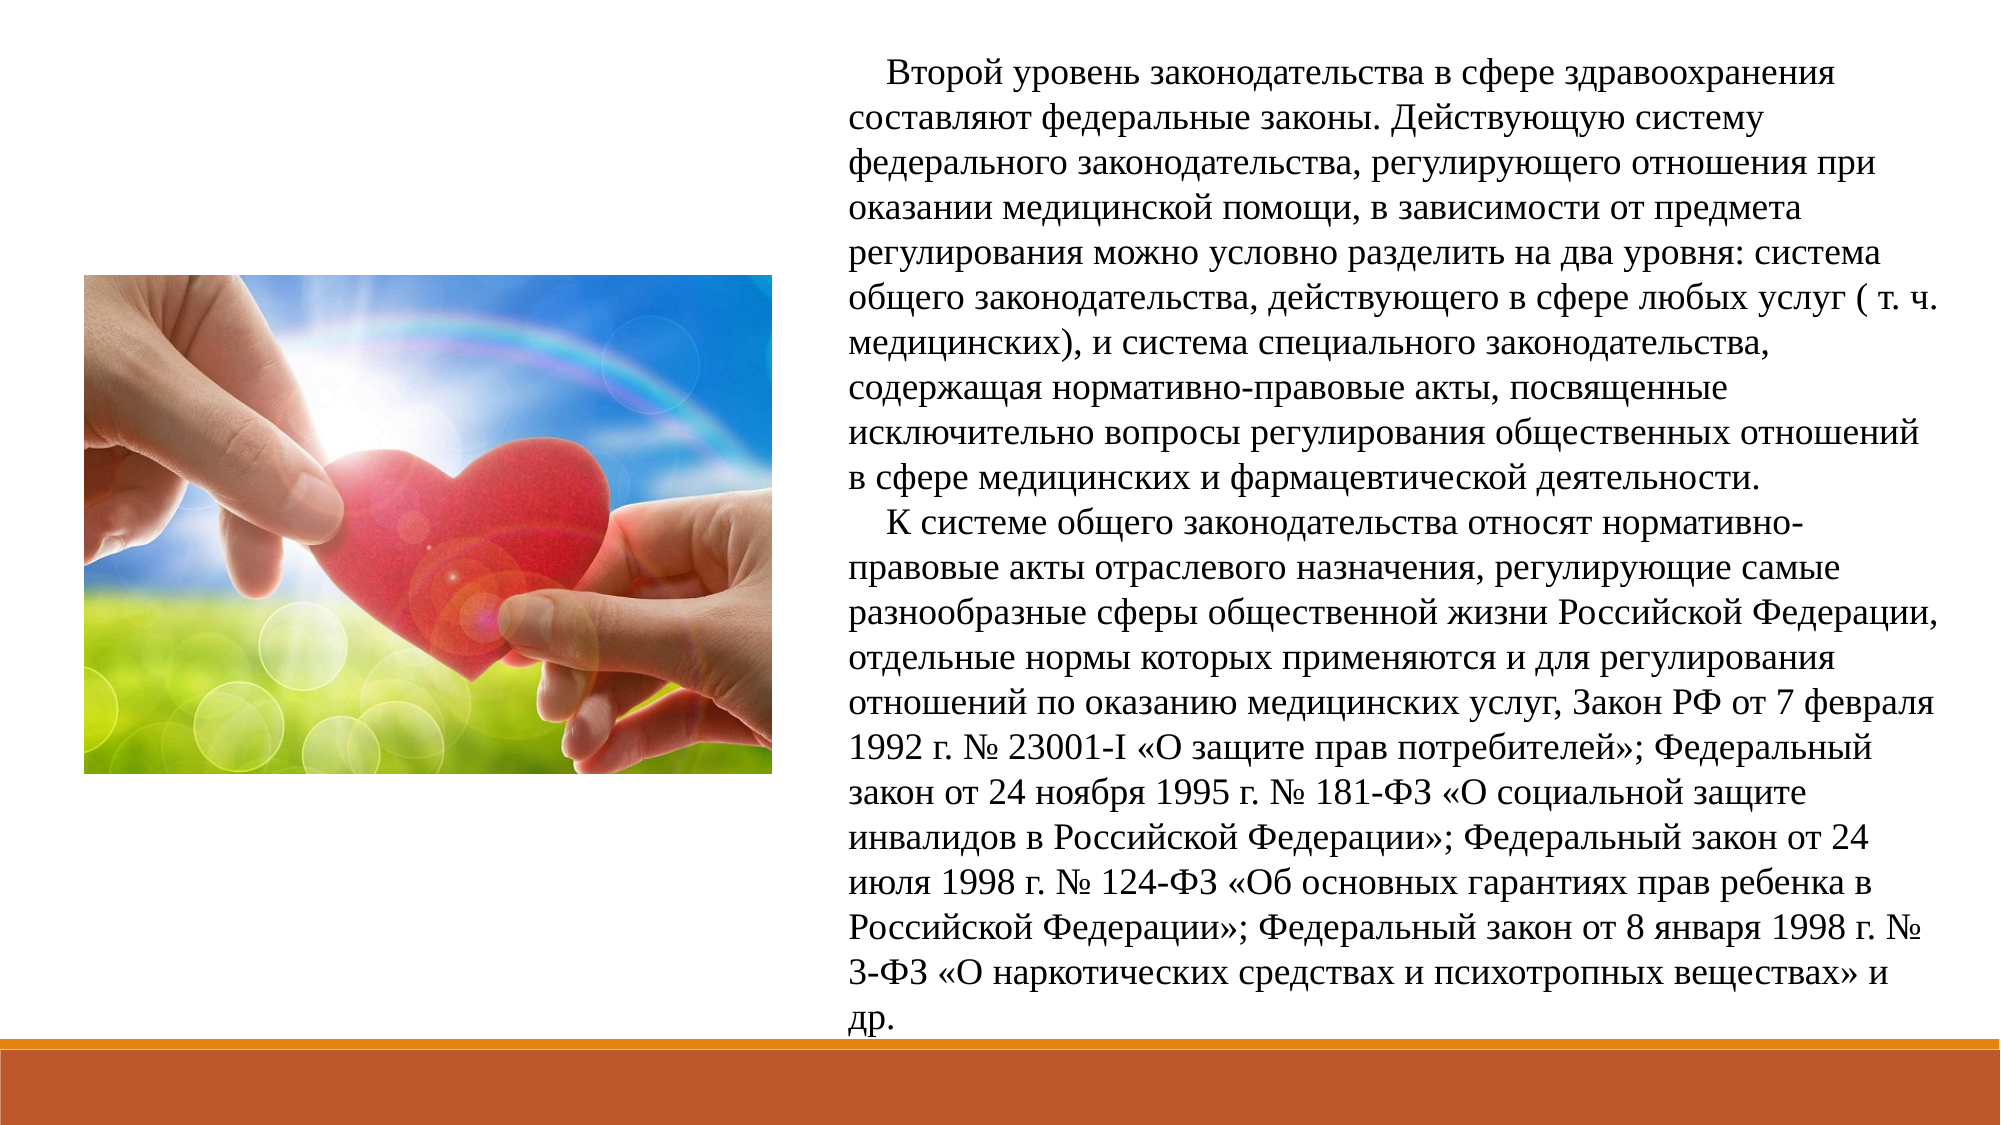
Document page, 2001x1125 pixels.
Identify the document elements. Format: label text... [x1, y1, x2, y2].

picture [84, 274, 772, 774]
text_box Второй уровень законодательства в сфере здравоохранения составляют федеральные законы. Действующую систему федерального законодательства, регулирующего отношения при оказании медицинской помощи, в зависимости от предмета регулирования можно условно разделить на два уровня: система общего законодательства, действующего в сфере любых услуг ( т. ч. медицинских), и система специального законодательства, содержащая нормативно-правовые акты, посвященные исключительно вопросы регулирования общественных отношений в сфере медицинских и фармацевтической деятельности. К системе общего законодательства относят нормативно-правовые акты отраслевого назначения, регулирующие самые разнообразные сферы общественной жизни Российской Федерации, отдельные нормы которых применяются и для регулирования отношений по оказанию медицинских услуг, Закон РФ от 7 февраля 1992 г. № 23001-I «О защите прав потребителей»; Федеральный закон от 24 ноября 1995 г. № 181-ФЗ «О социальной защите инвалидов в Российской Федерации»; Федеральный закон от 24 июля 1998 г. № 124-ФЗ «Об основных гарантиях прав ребенка в Российской Федерации»; Федеральный закон от 8 января 1998 г. № 3-ФЗ «О наркотических средствах и психотропных веществах» и др. [833, 39, 1961, 1045]
